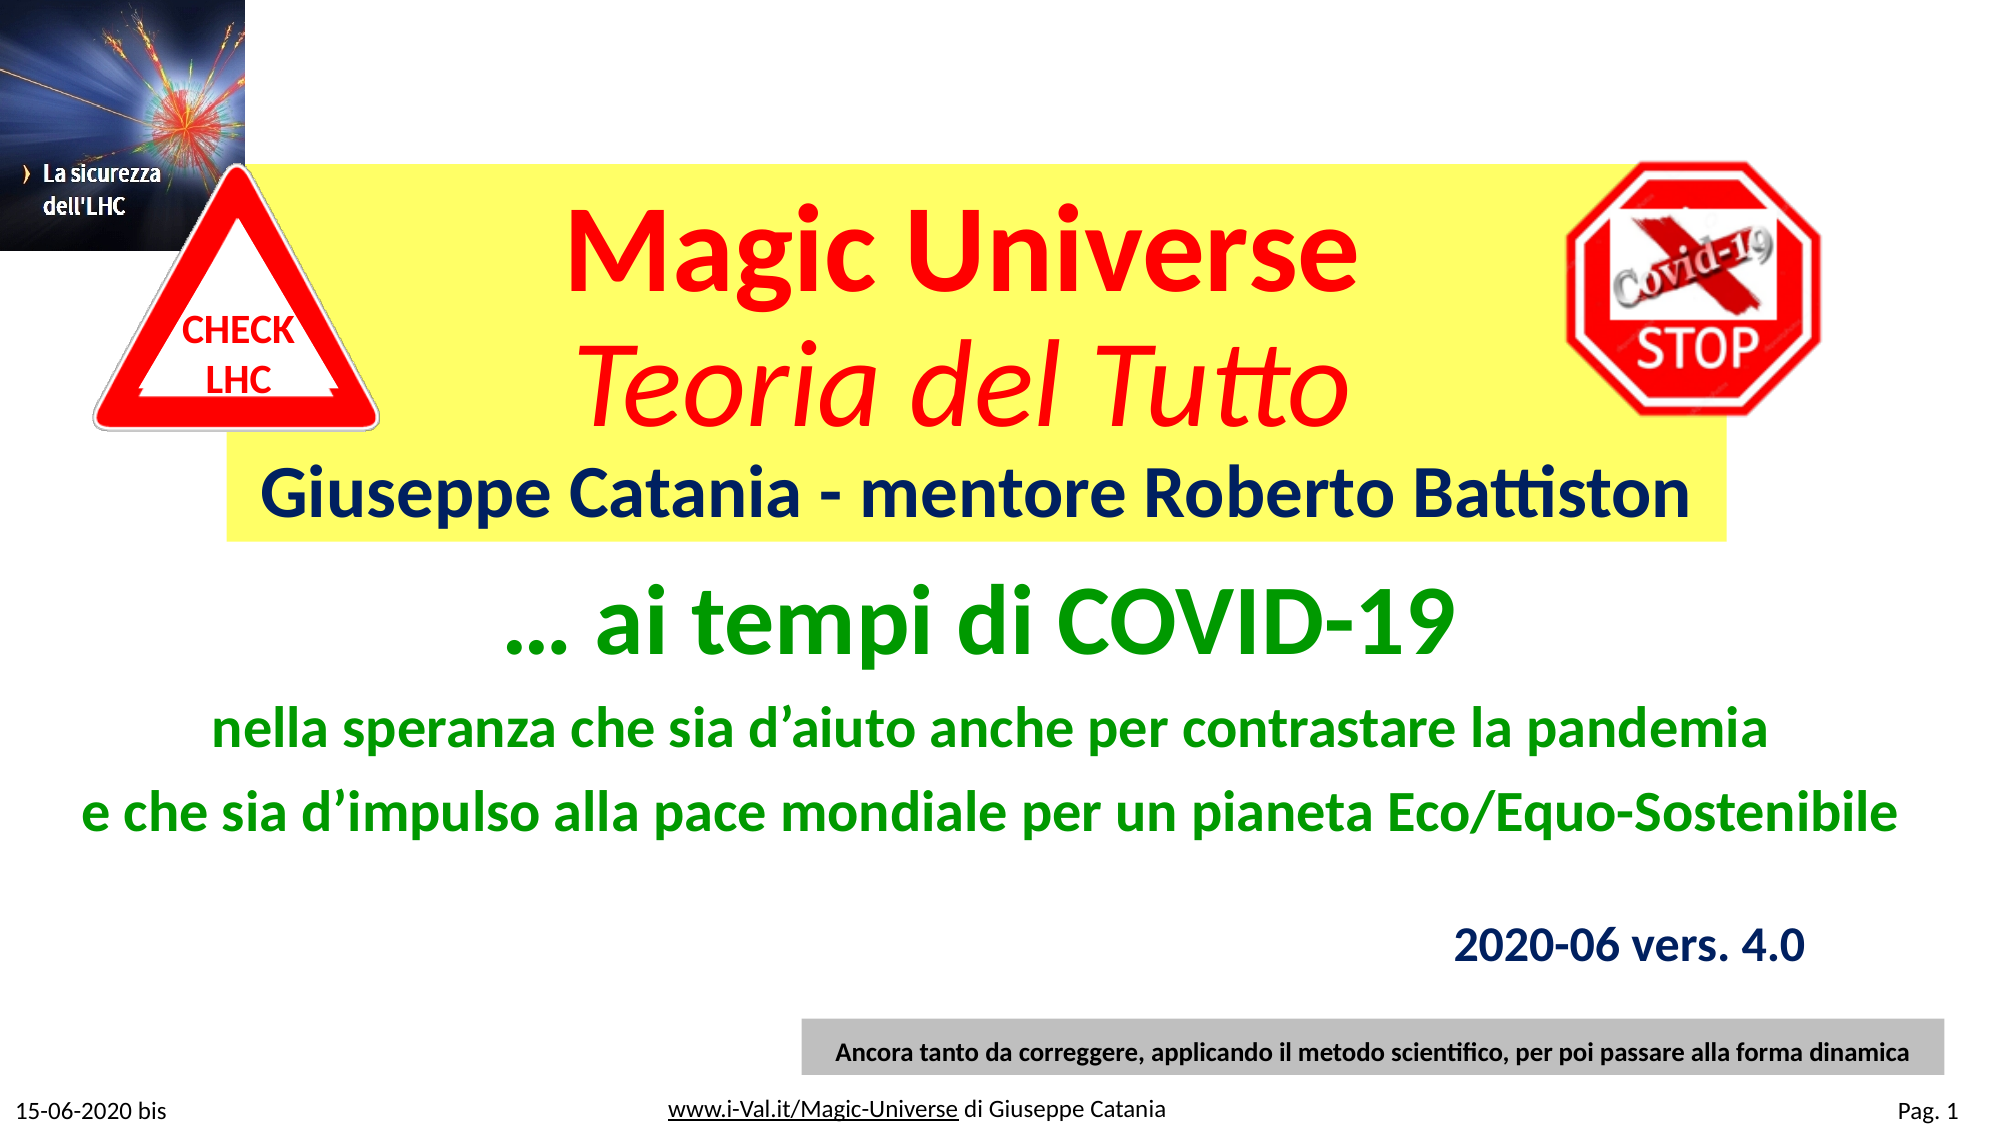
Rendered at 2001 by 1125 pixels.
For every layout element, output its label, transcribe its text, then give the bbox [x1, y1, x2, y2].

text_box 2020-06 vers. 4.0 [1438, 904, 1852, 979]
picture [1553, 145, 1852, 435]
subtitle … ai tempi di COVID-19 nella speranza che sia d’aiuto anche per contrastare la pandemia e che sia d’impulso alla pace mondiale per un pianeta Eco/Equo-Sostenibile [37, 560, 1944, 867]
picture [0, 0, 245, 251]
title Magic Universe Teoria del Tutto Giuseppe Catania - mentore Roberto Battiston [226, 164, 1727, 542]
text_box Ancora tanto da correggere, applicando il metodo scientifico, per poi passare alla forma dinamica [801, 1018, 1945, 1075]
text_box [92, 163, 381, 432]
